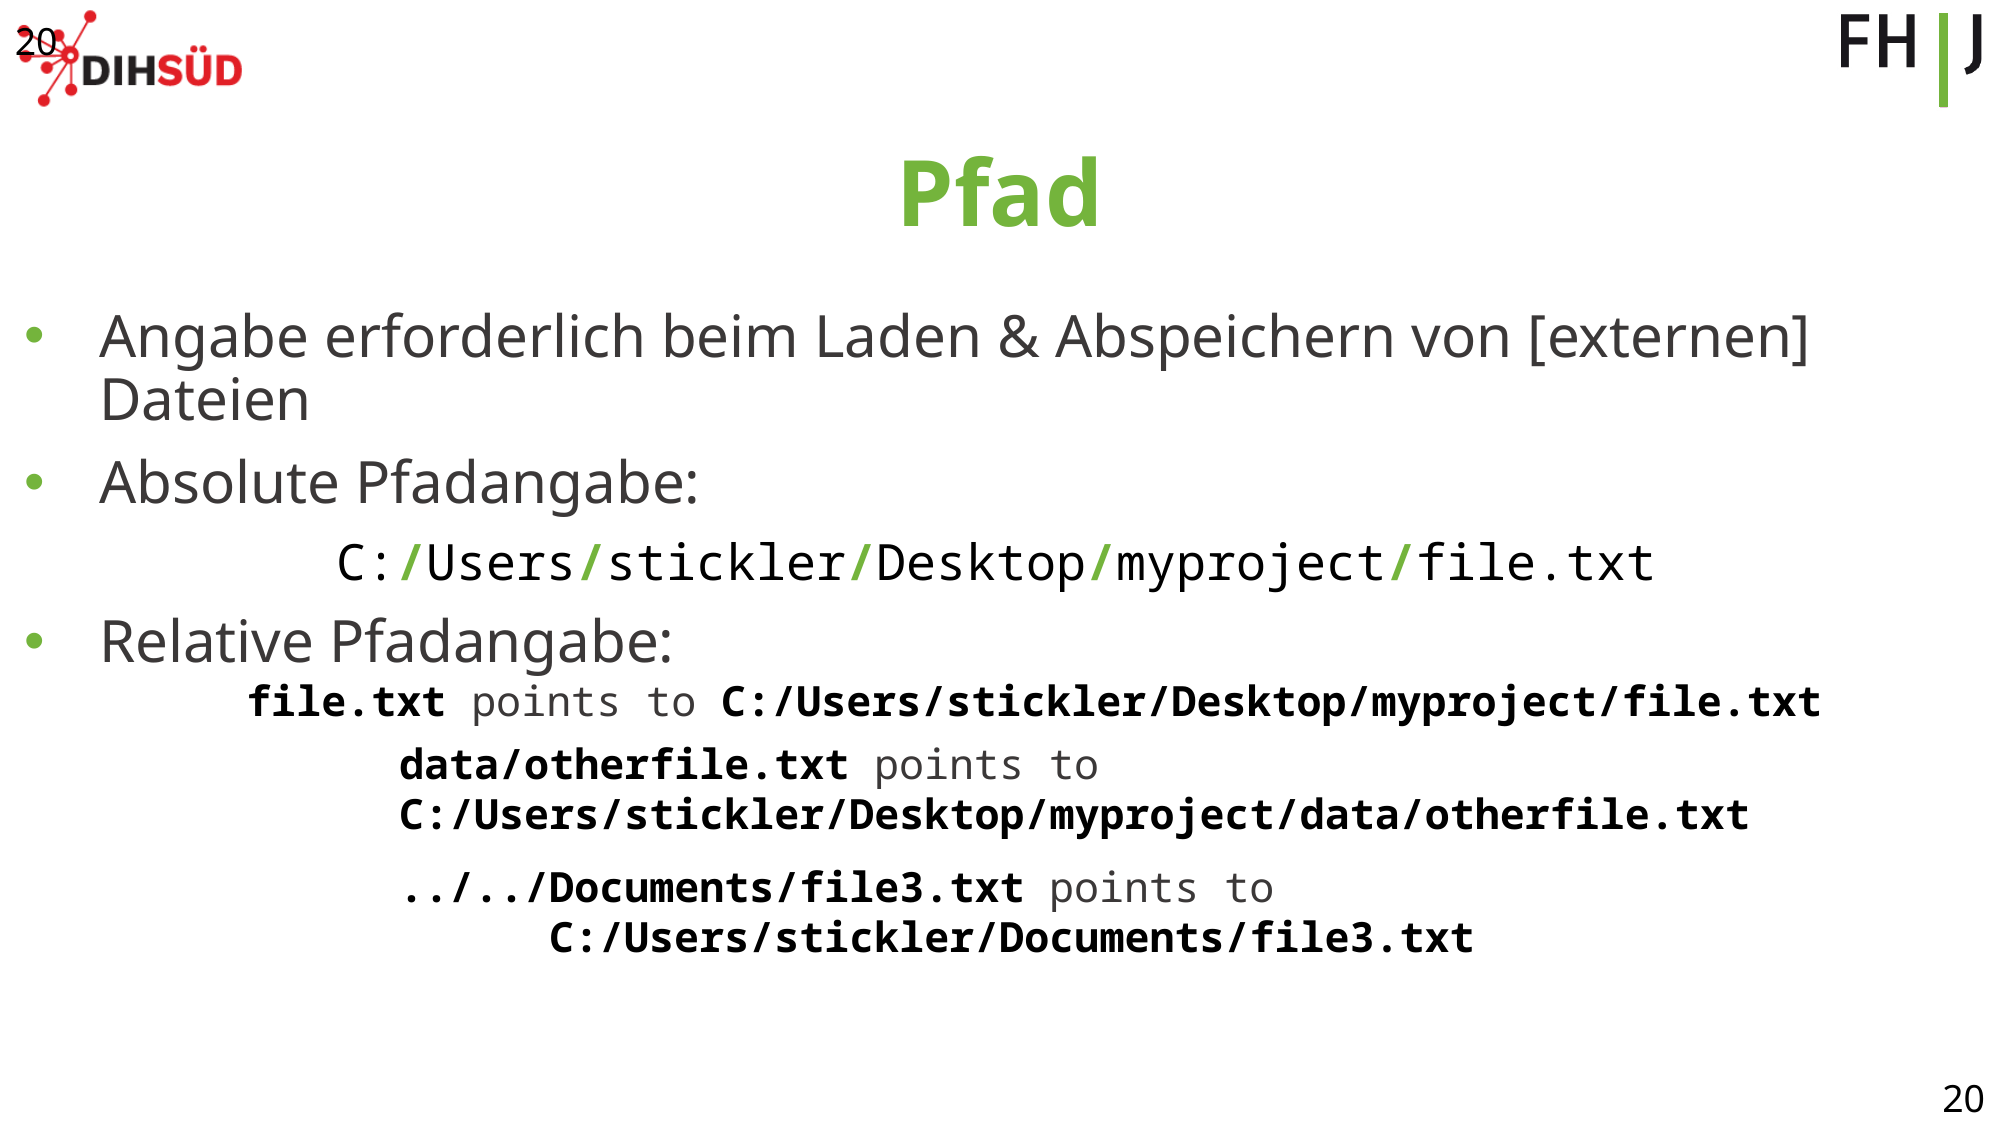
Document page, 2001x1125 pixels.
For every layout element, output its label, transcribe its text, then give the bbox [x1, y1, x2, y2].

picture [0, 0, 262, 118]
list Angabe erforderlich beim Laden & Abspeichern von [externen] Dateien Absolute Pfadangabe: C:/Users/stickler/Desktop/myproject/file.txt Relative Pfadangabe: file.txt points to C:/Users/stickler/Desktop/myproject/file.txt data/otherfile.txt points to C:/Users/stickler/Desktop/myproject/data/otherfile.txt ../../Documents/file3.txt points to C:/Users/stickler/Documents/file3.txt [9, 299, 1984, 1014]
picture [1759, 0, 1991, 132]
slide_number 20 [0, 10, 98, 90]
title Pfad [137, 117, 1863, 278]
